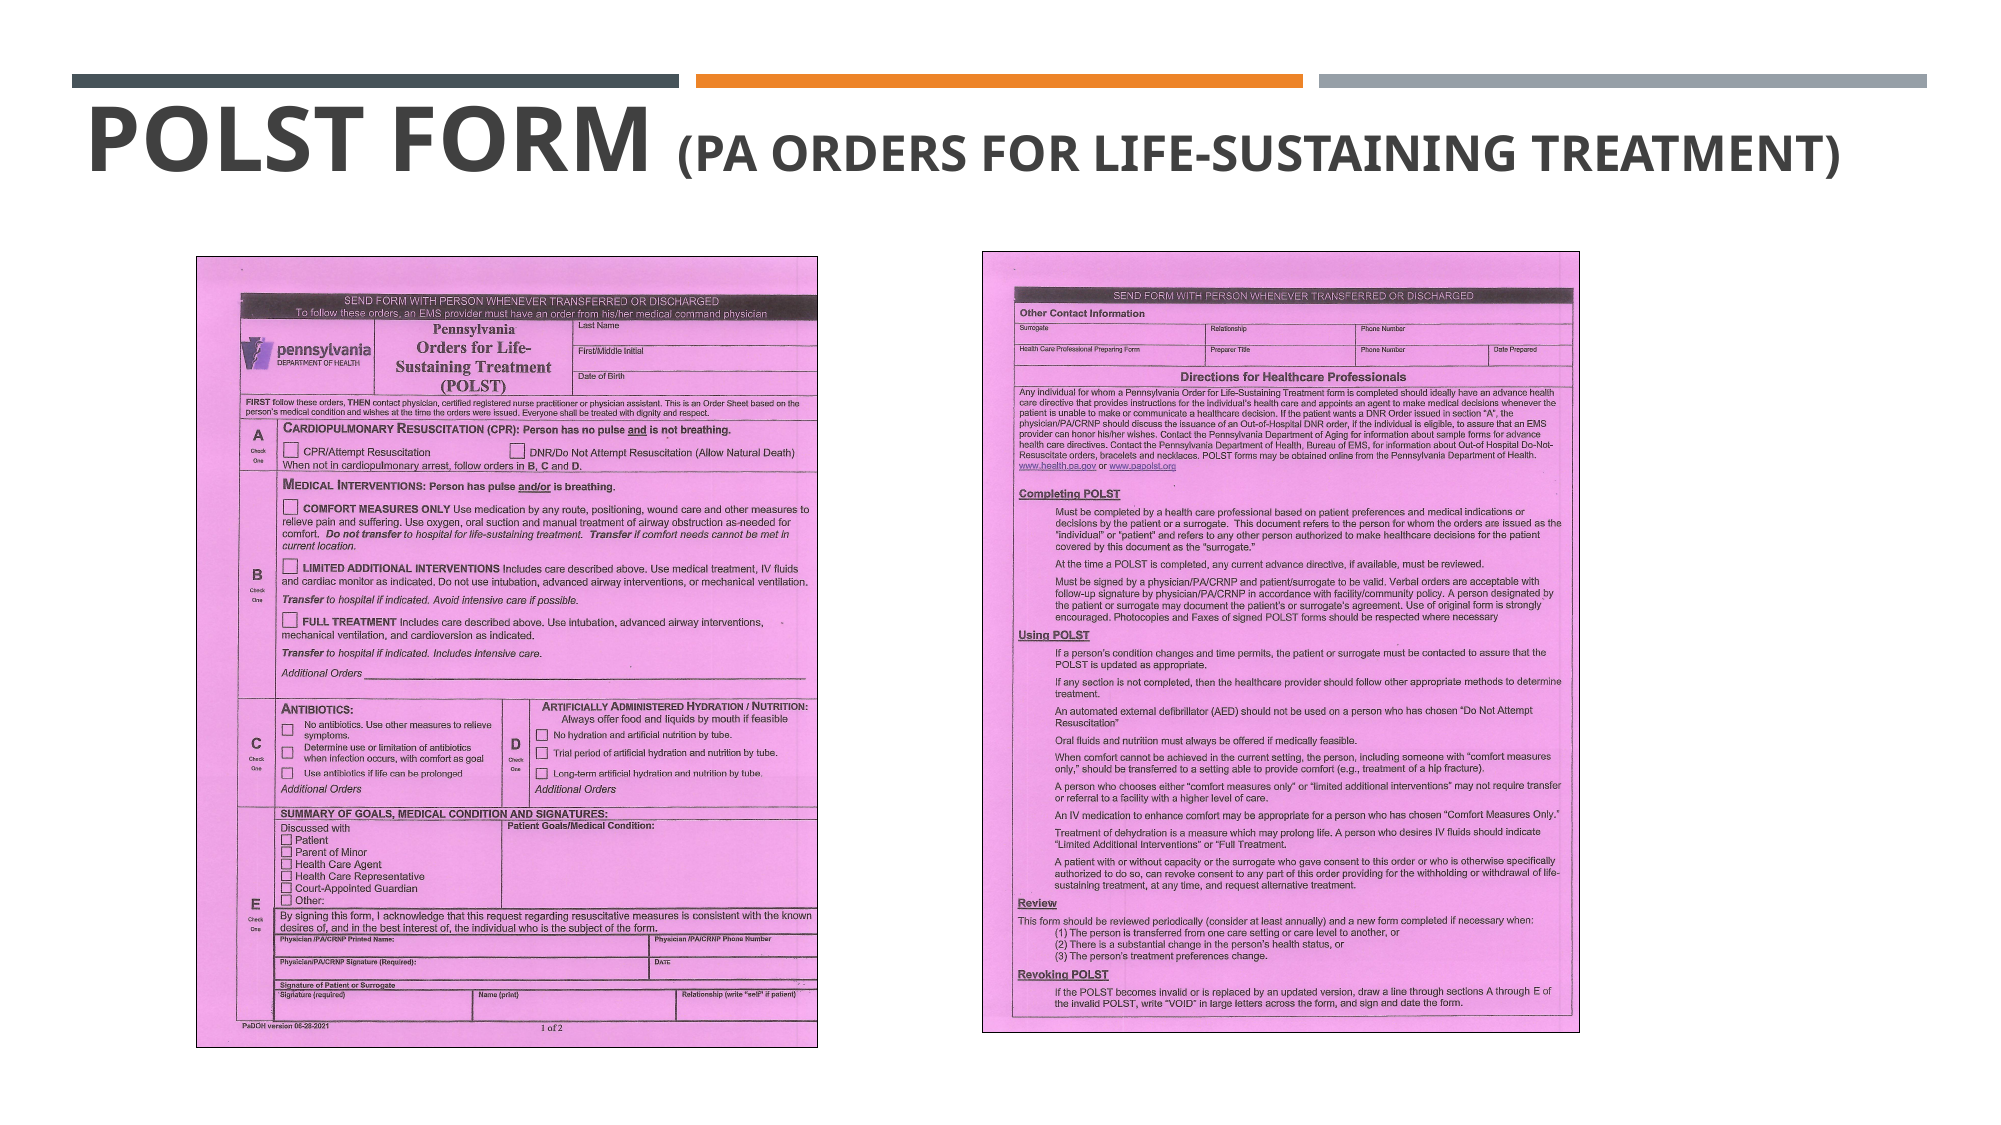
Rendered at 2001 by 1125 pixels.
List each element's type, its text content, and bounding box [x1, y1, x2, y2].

text_box POLST Form (PA Orders for Life-Sustaining Treatment) [0, 67, 1939, 257]
picture [196, 255, 819, 1049]
picture [981, 250, 1581, 1033]
